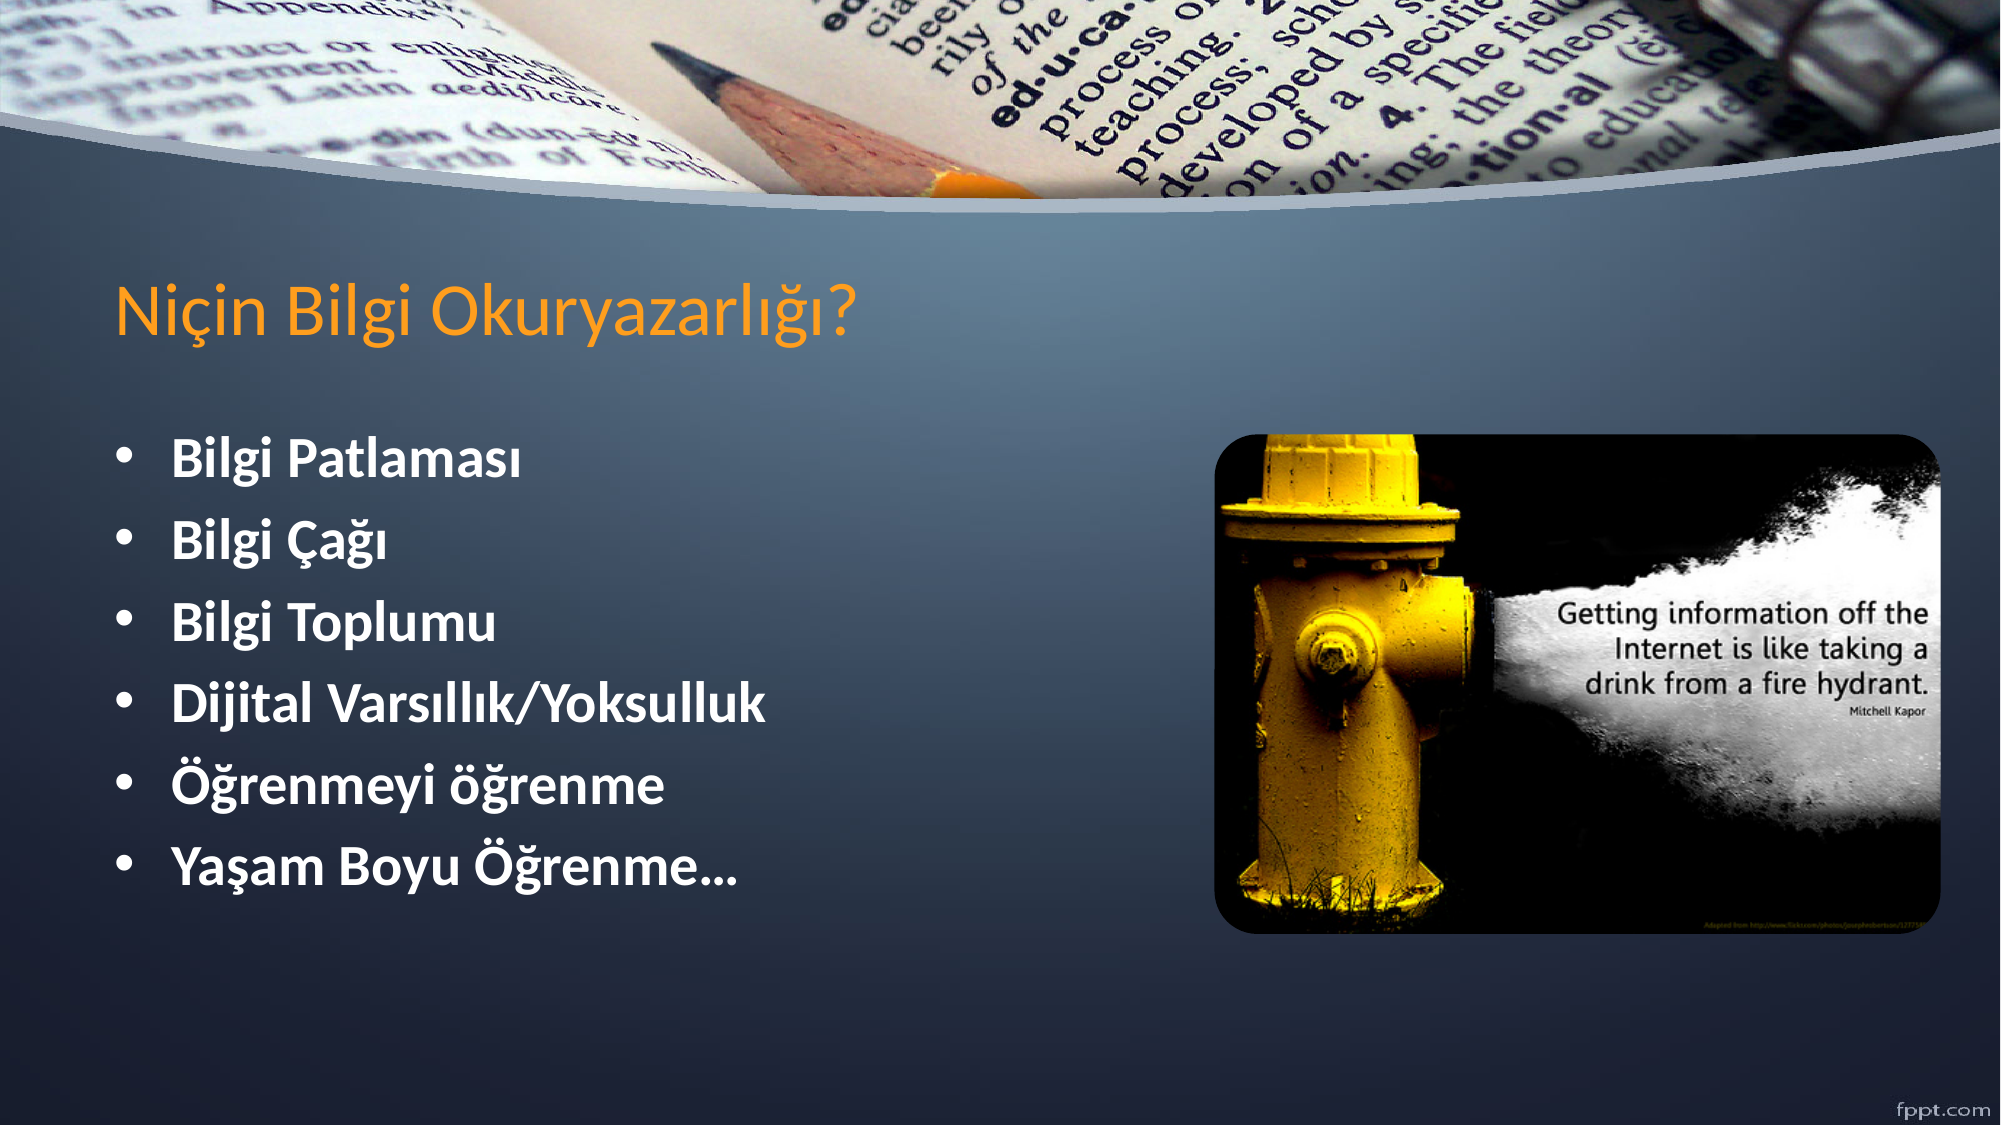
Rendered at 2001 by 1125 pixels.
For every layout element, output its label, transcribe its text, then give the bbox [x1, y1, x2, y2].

title Niçin Bilgi Okuryazarlığı? [99, 211, 1900, 400]
picture [0, 0, 2001, 1125]
list Bilgi Patlaması Bilgi Çağı Bilgi Toplumu Dijital Varsıllık/Yoksulluk Öğrenmeyi öğrenme Yaşam Boyu Öğrenme… [99, 412, 1900, 1056]
